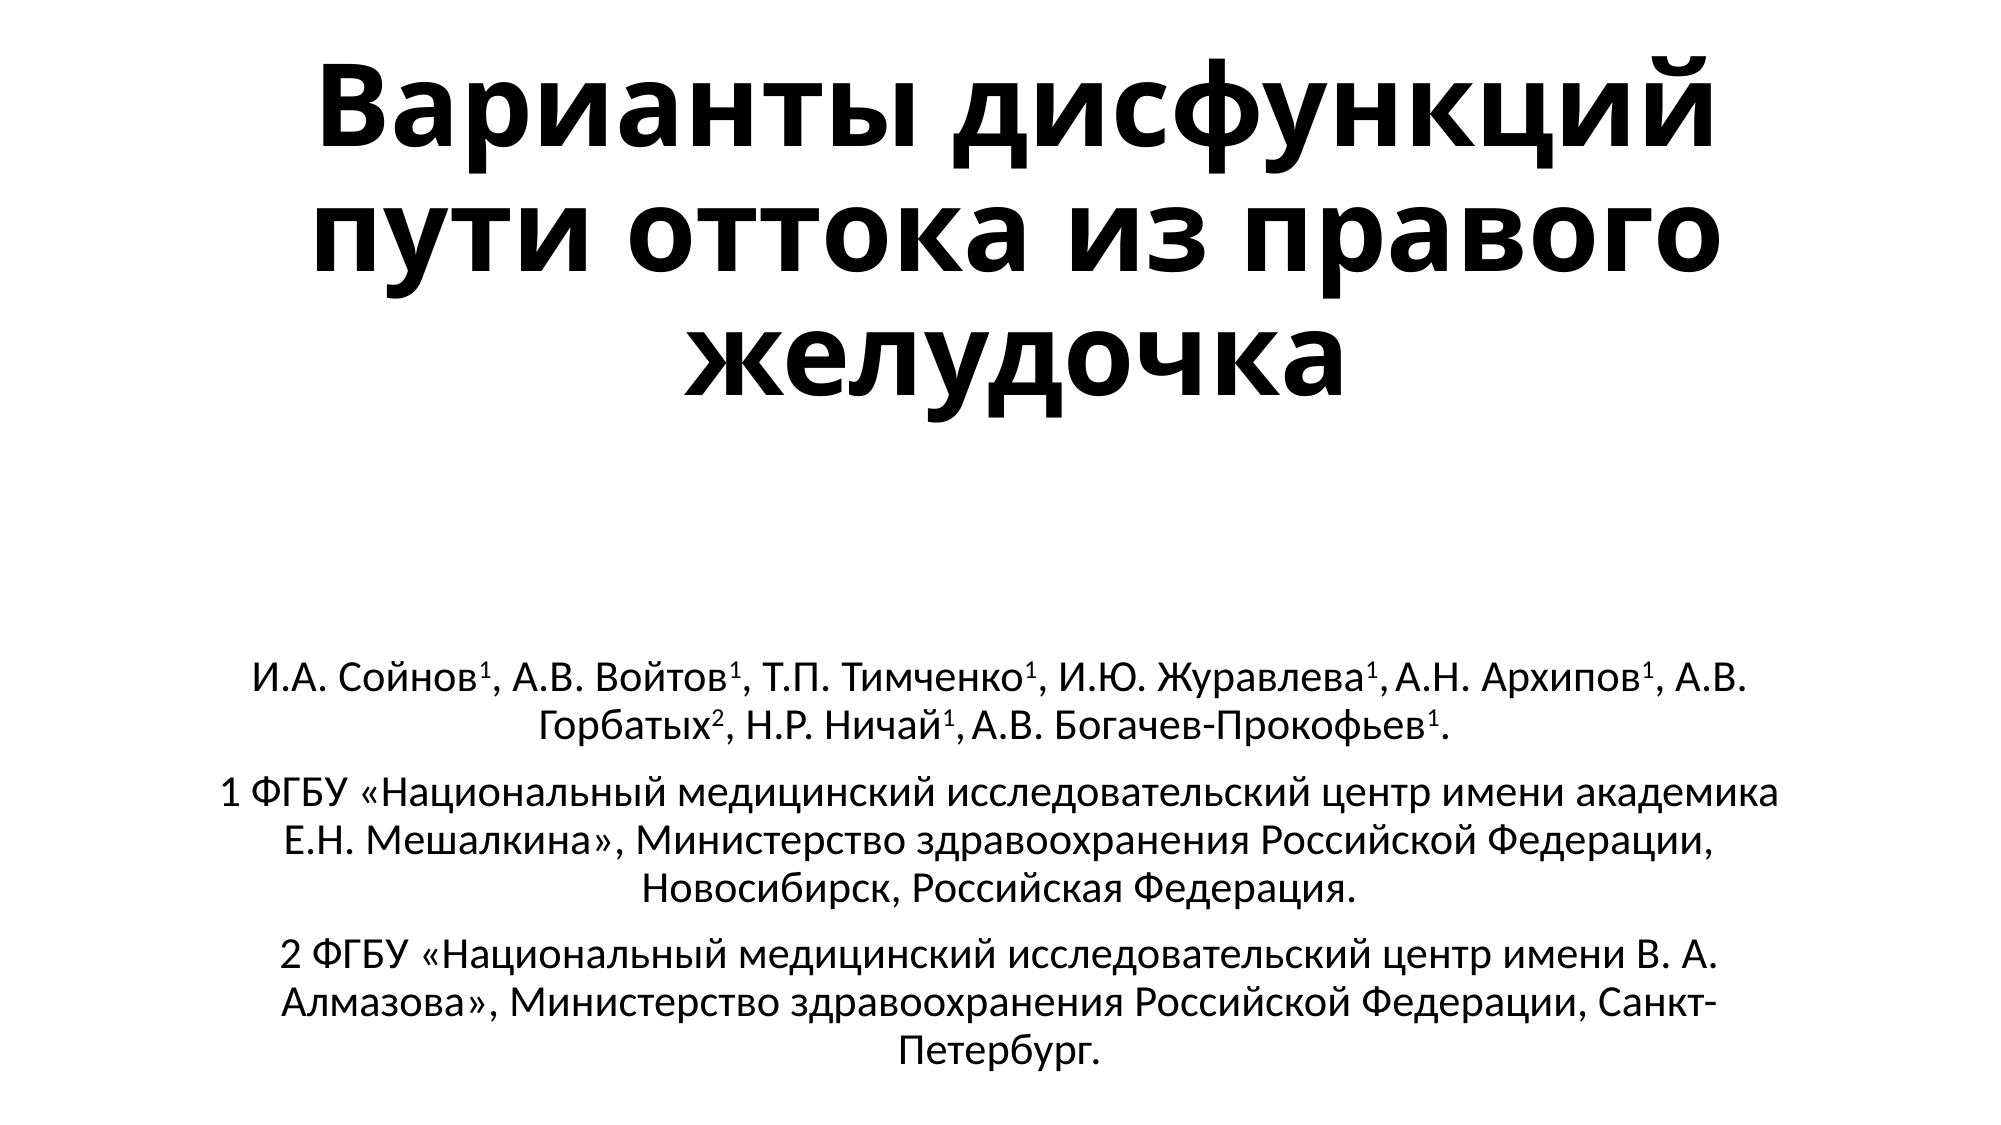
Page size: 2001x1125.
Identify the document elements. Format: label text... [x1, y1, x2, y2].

subtitle И.А. Сойнов1, А.В. Войтов1, Т.П. Тимченко1, И.Ю. Журавлева1, А.Н. Архипов1, А.В. Горбатых2, Н.Р. Ничай1, А.В. Богачев-Прокофьев1. 1 ФГБУ «Национальный медицинский исследовательский центр имени академика Е.Н. Мешалкина», Министерство здравоохранения Российской Федерации, Новосибирск, Российская Федерация. 2 ФГБУ «Национальный медицинский исследовательский центр имени В. А. Алмазова», Министерство здравоохранения Российской Федерации, Санкт-Петербург. [174, 646, 1826, 1087]
title Варианты дисфункций пути оттока из правого желудочка [267, 35, 1768, 428]
